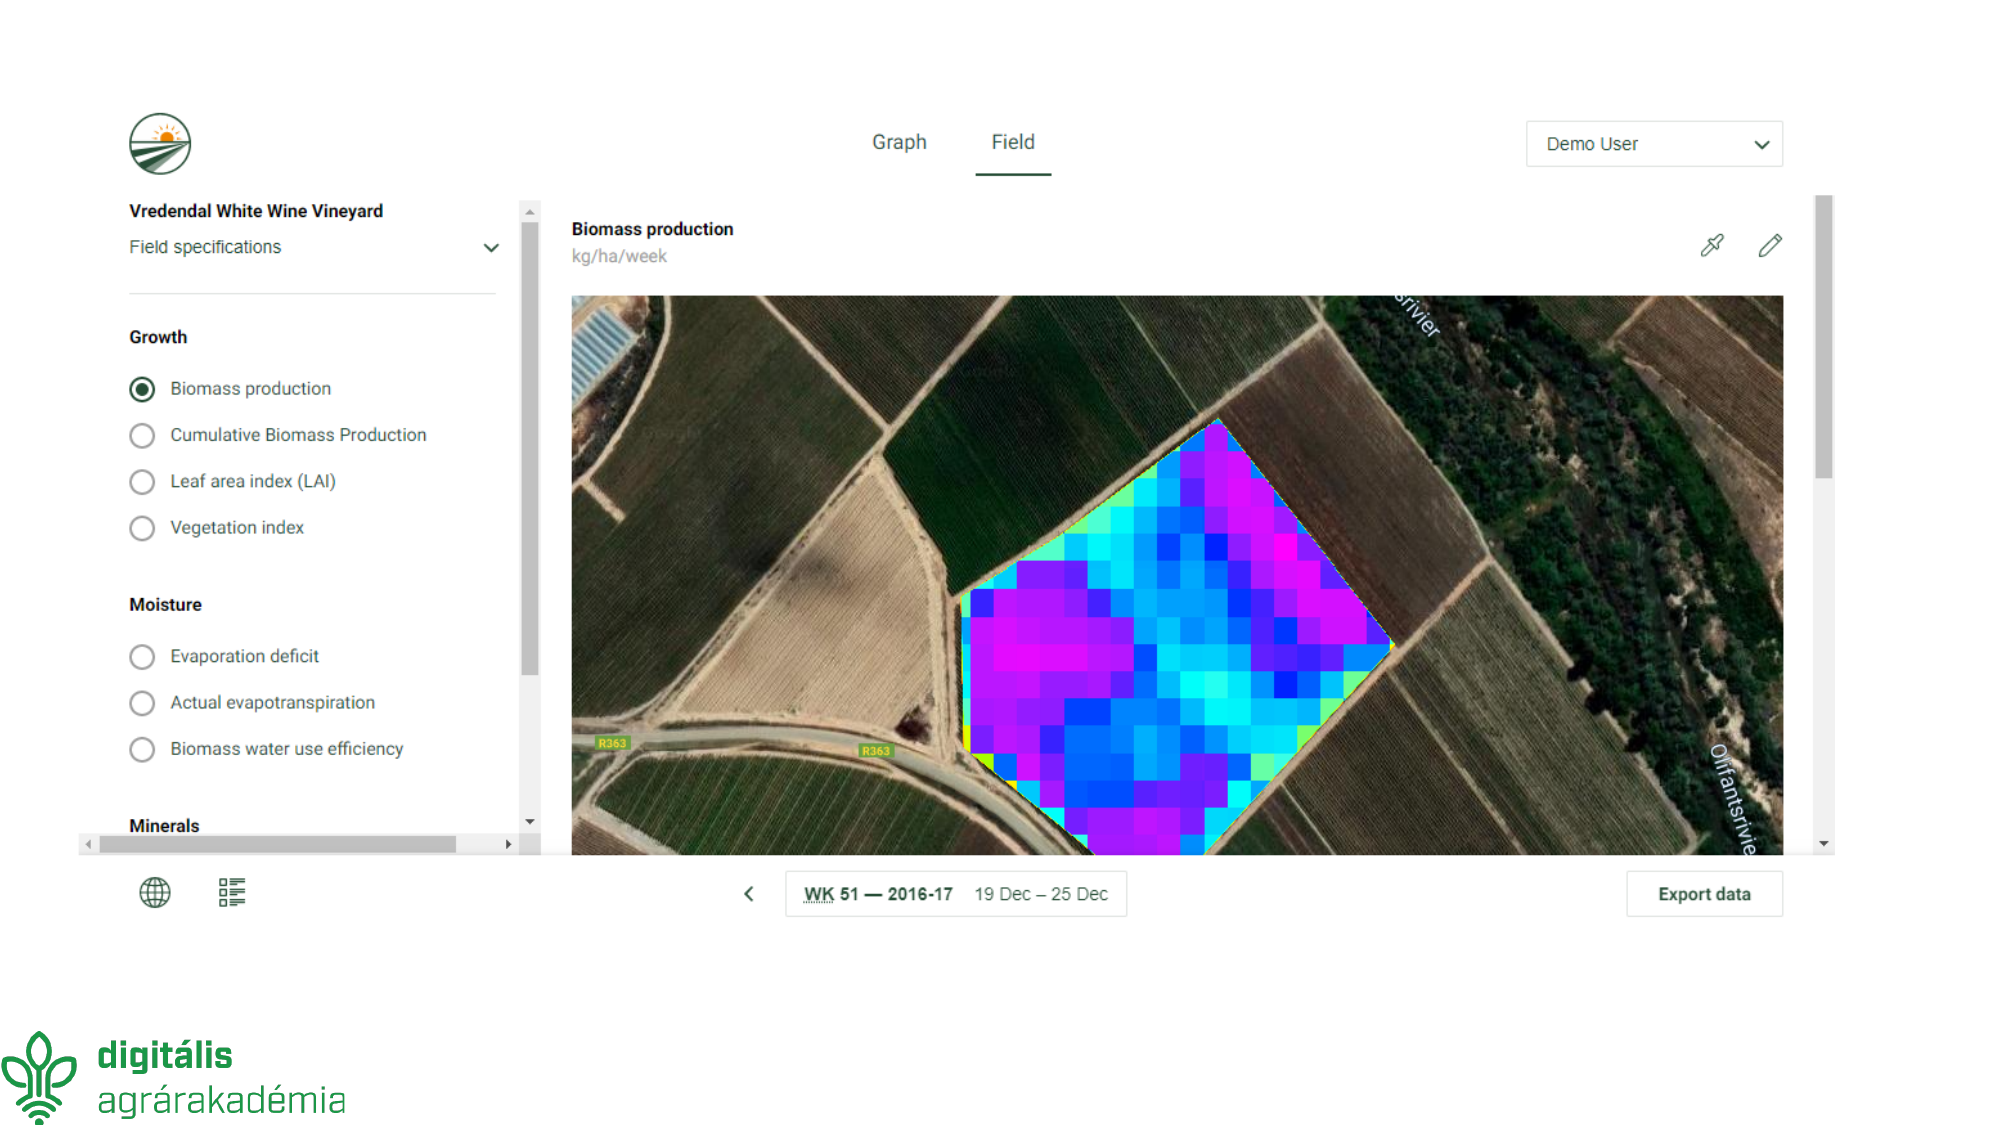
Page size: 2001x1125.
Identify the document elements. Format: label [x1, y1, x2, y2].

picture [0, 1031, 345, 1125]
picture [78, 89, 1835, 926]
